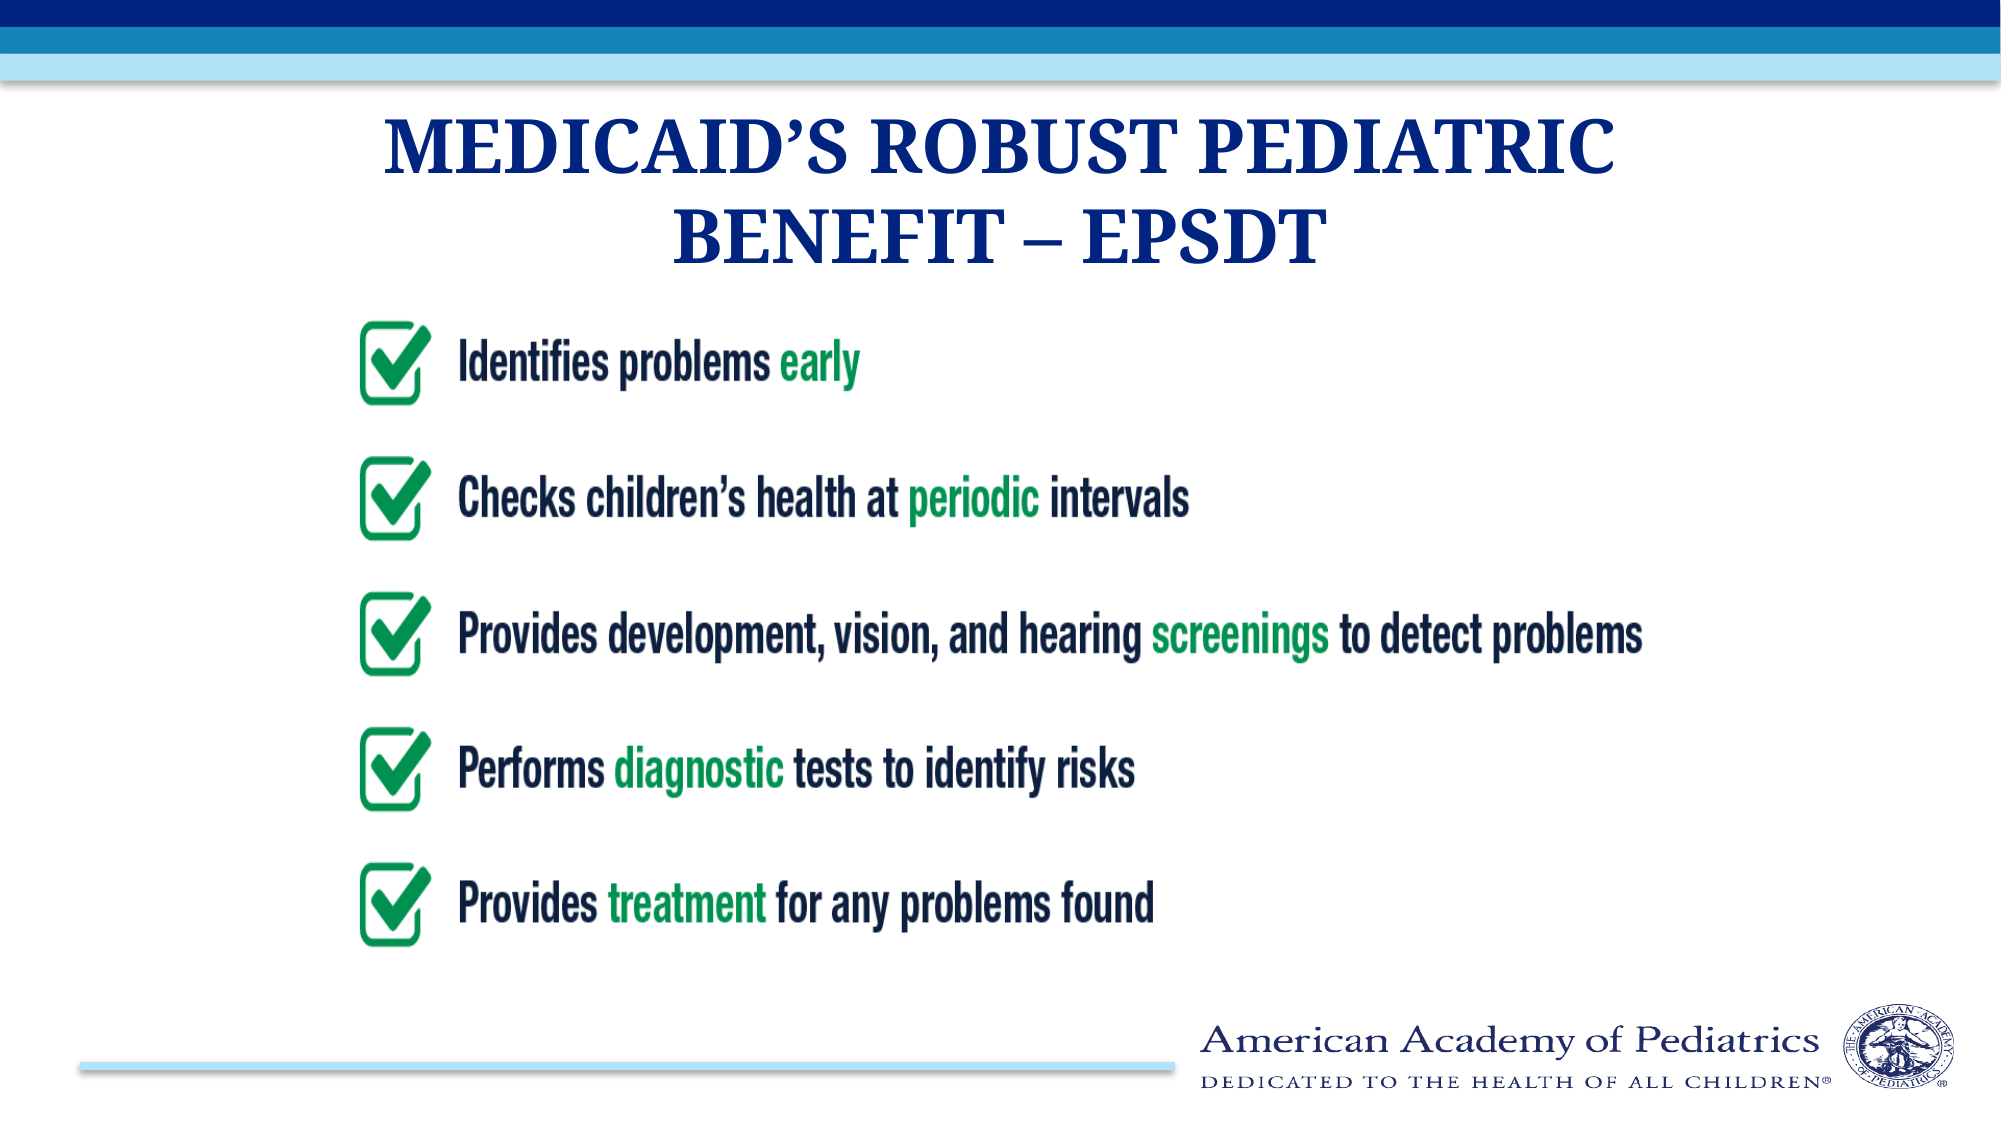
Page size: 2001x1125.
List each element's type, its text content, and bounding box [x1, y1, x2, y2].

title Medicaid’s Robust Pediatric Benefit – EPSDT [324, 89, 1675, 287]
picture [337, 273, 1676, 995]
picture [1200, 1004, 1954, 1089]
